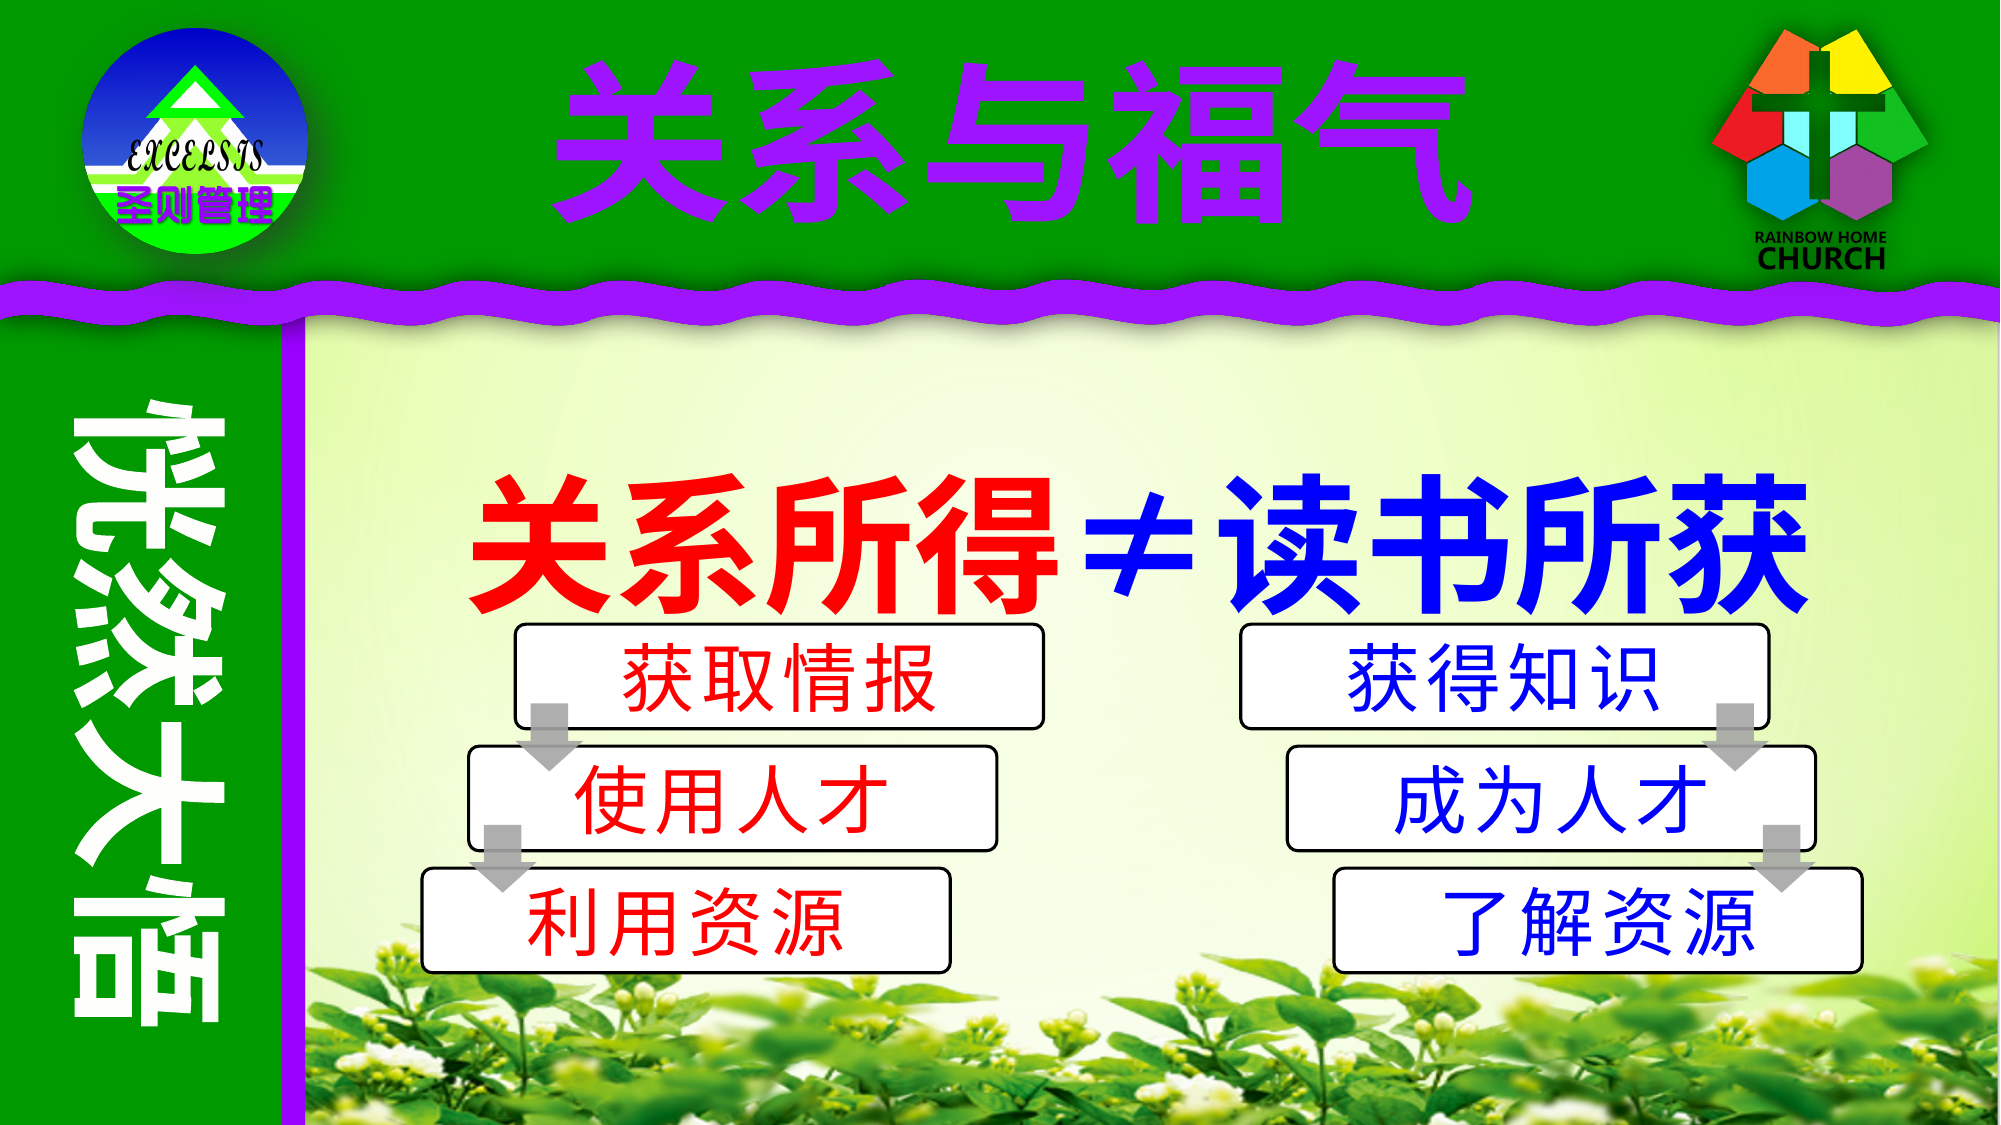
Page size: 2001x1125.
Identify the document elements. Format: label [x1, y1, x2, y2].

text_box [0, 0, 2000, 1125]
